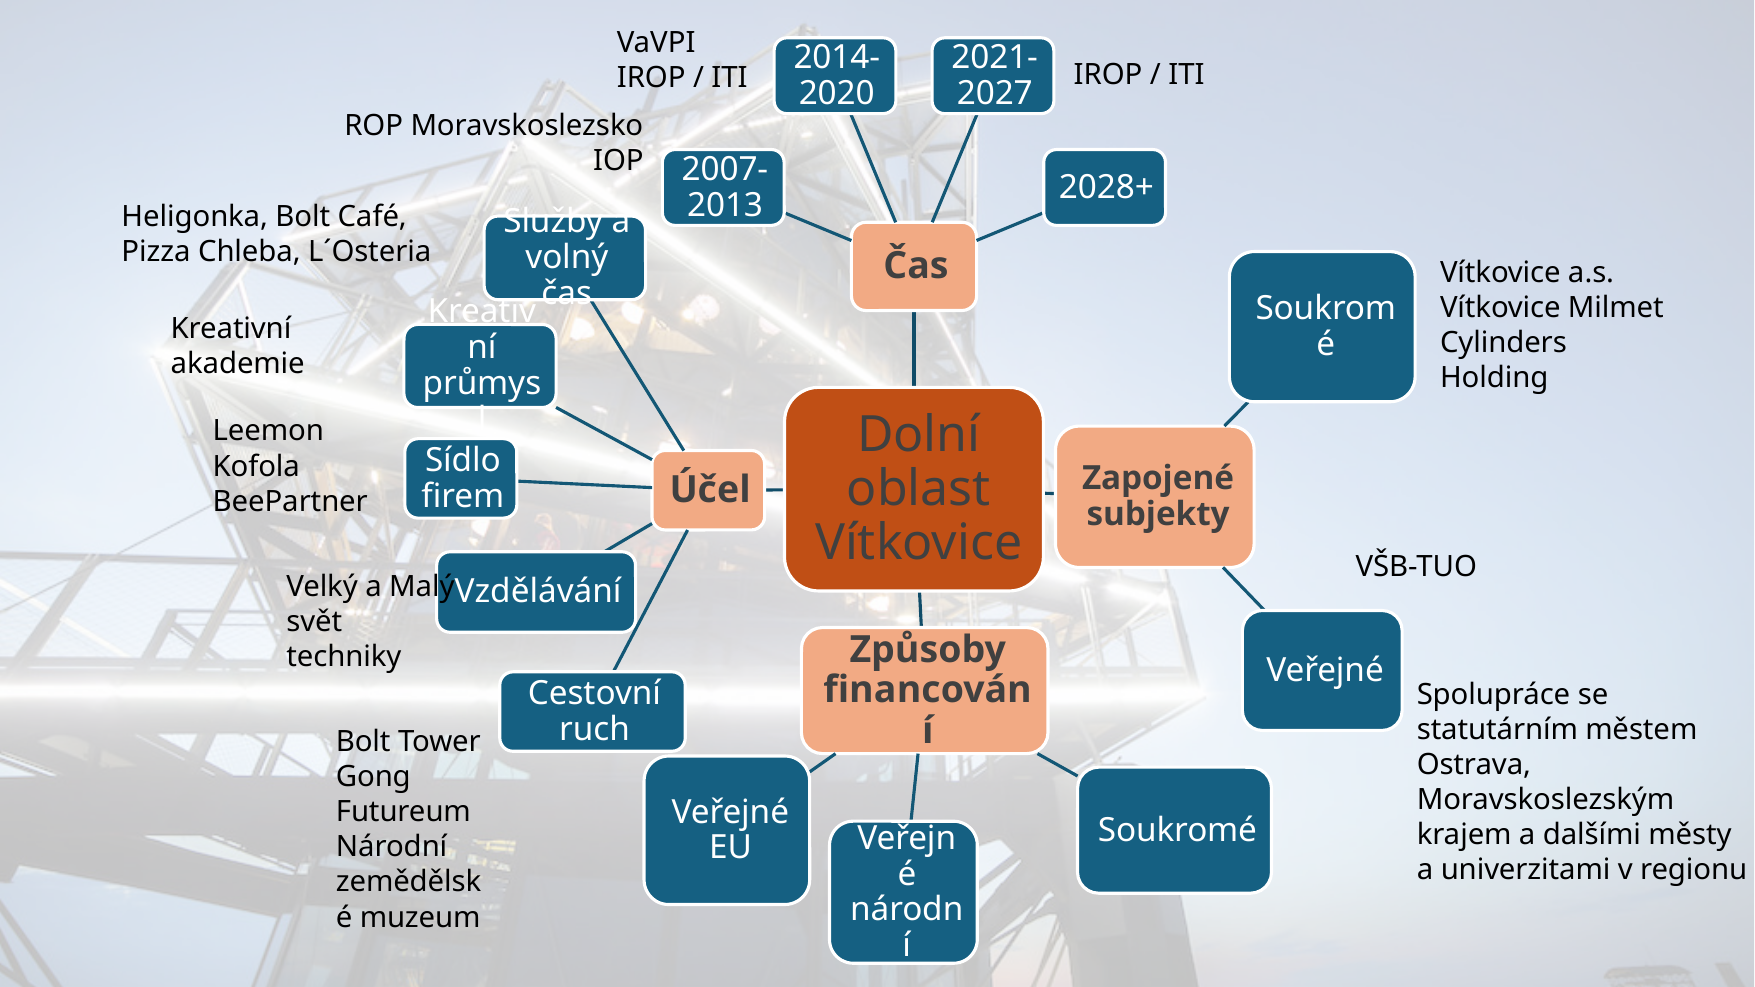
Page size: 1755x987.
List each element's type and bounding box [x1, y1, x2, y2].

list [58, 20, 1755, 962]
picture [0, 0, 1755, 987]
